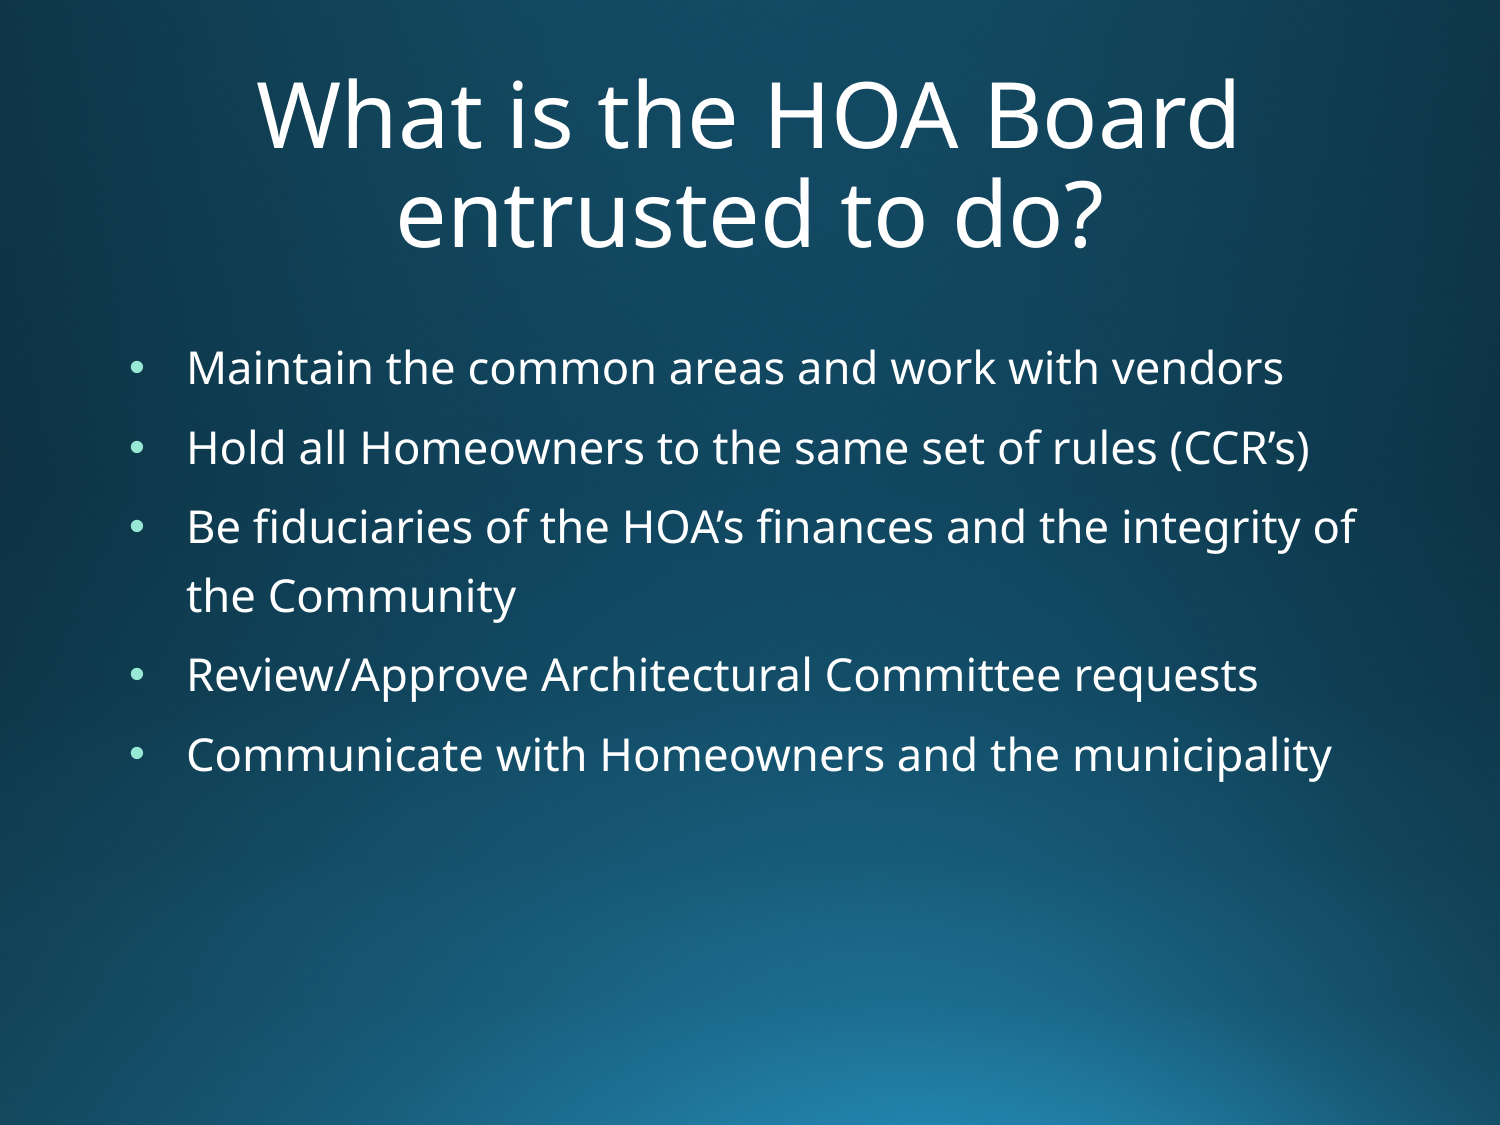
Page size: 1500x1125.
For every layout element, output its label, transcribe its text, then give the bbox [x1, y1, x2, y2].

picture [0, 0, 1500, 1125]
title What is the HOA Board entrusted to do? [103, 59, 1397, 278]
list Maintain the common areas and work with vendors Hold all Homeowners to the same set of rules (CCR’s) Be fiduciaries of the HOA’s finances and the integrity of the Community Review/Approve Architectural Committee requests Communicate with Homeowners and the municipality [63, 318, 1373, 1007]
